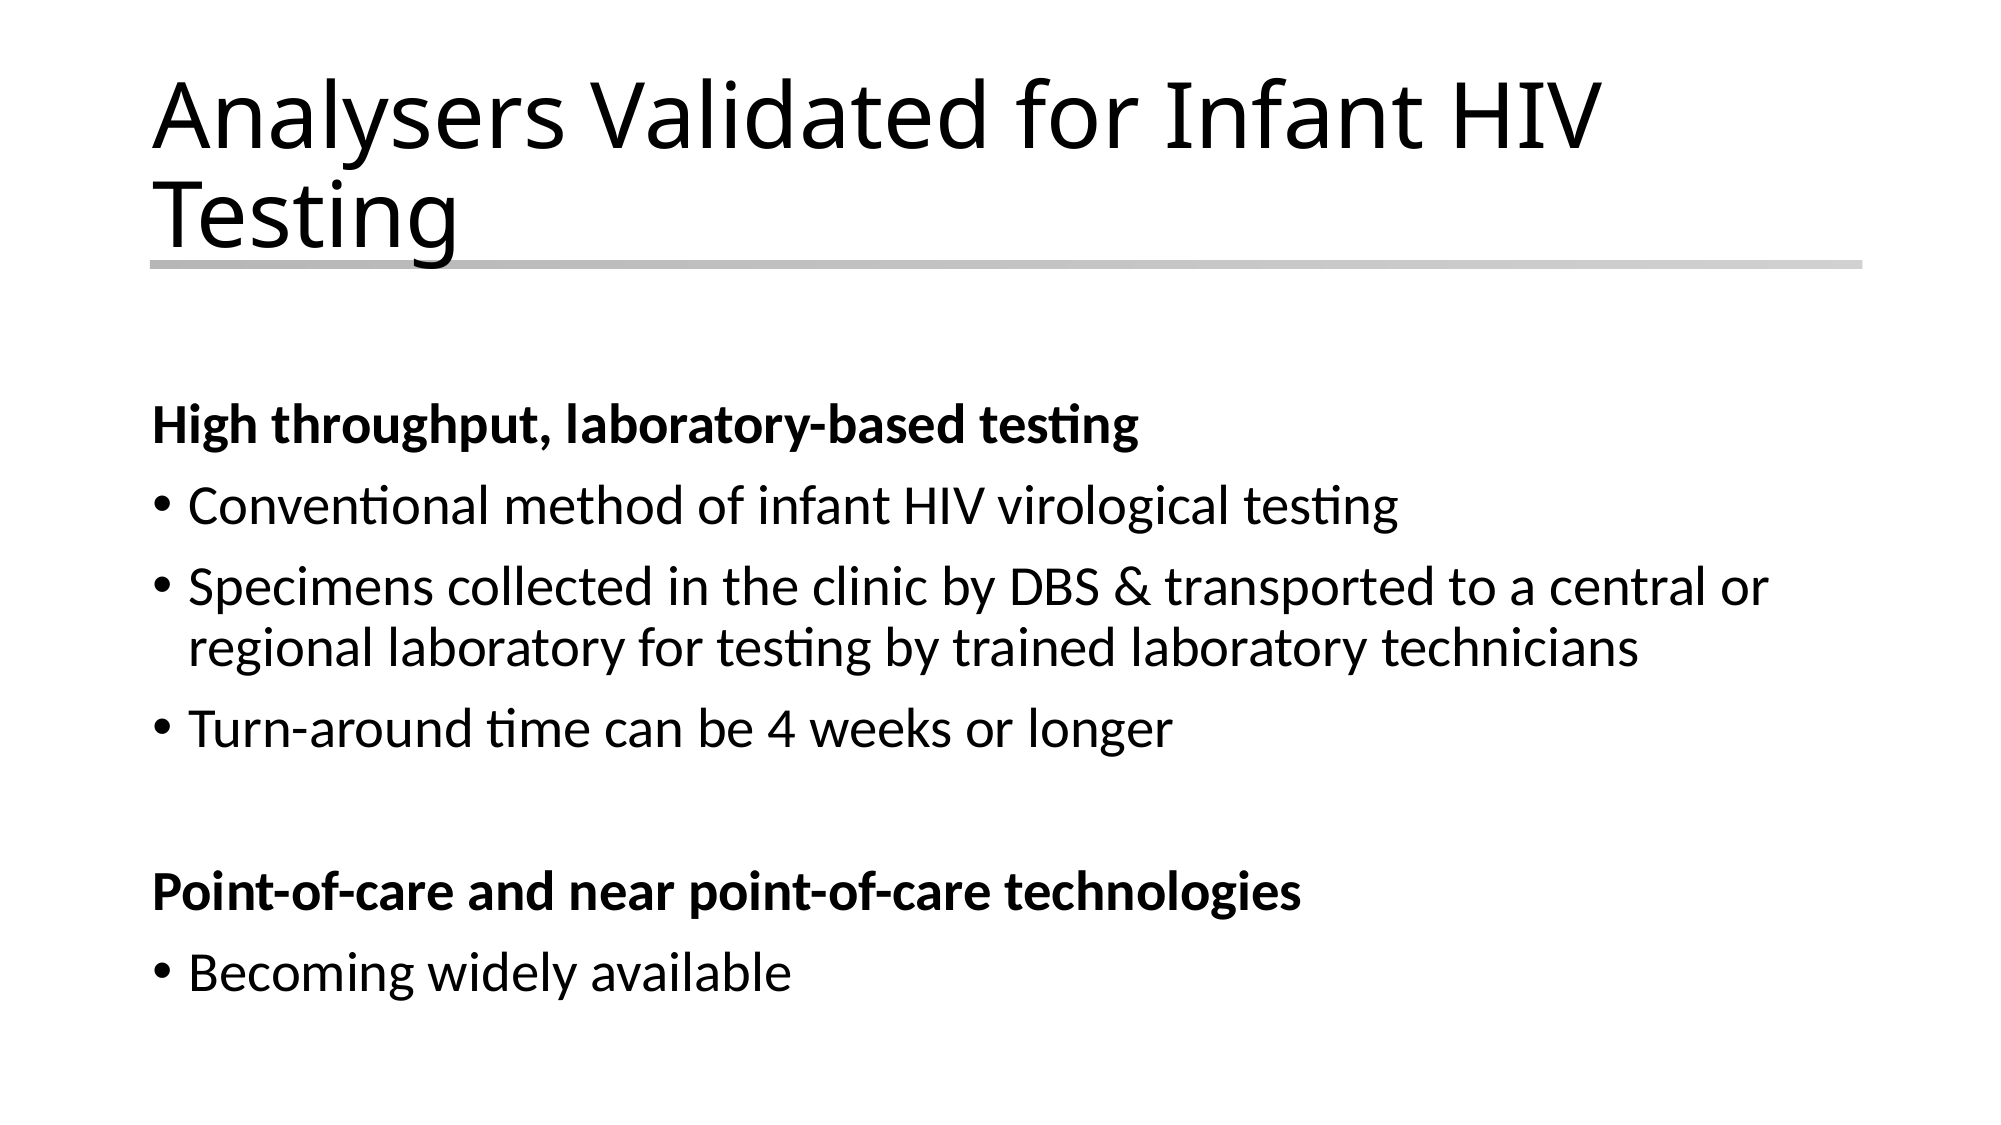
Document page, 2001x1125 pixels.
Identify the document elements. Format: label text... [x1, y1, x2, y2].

list High throughput, laboratory-based testing Conventional method of infant HIV virological testing Specimens collected in the clinic by DBS & transported to a central or regional laboratory for testing by trained laboratory technicians Turn-around time can be 4 weeks or longer Point-of-care and near point-of-care technologies Becoming widely available [137, 299, 1863, 1014]
title Analysers Validated for Infant HIV Testing [137, 59, 1863, 278]
